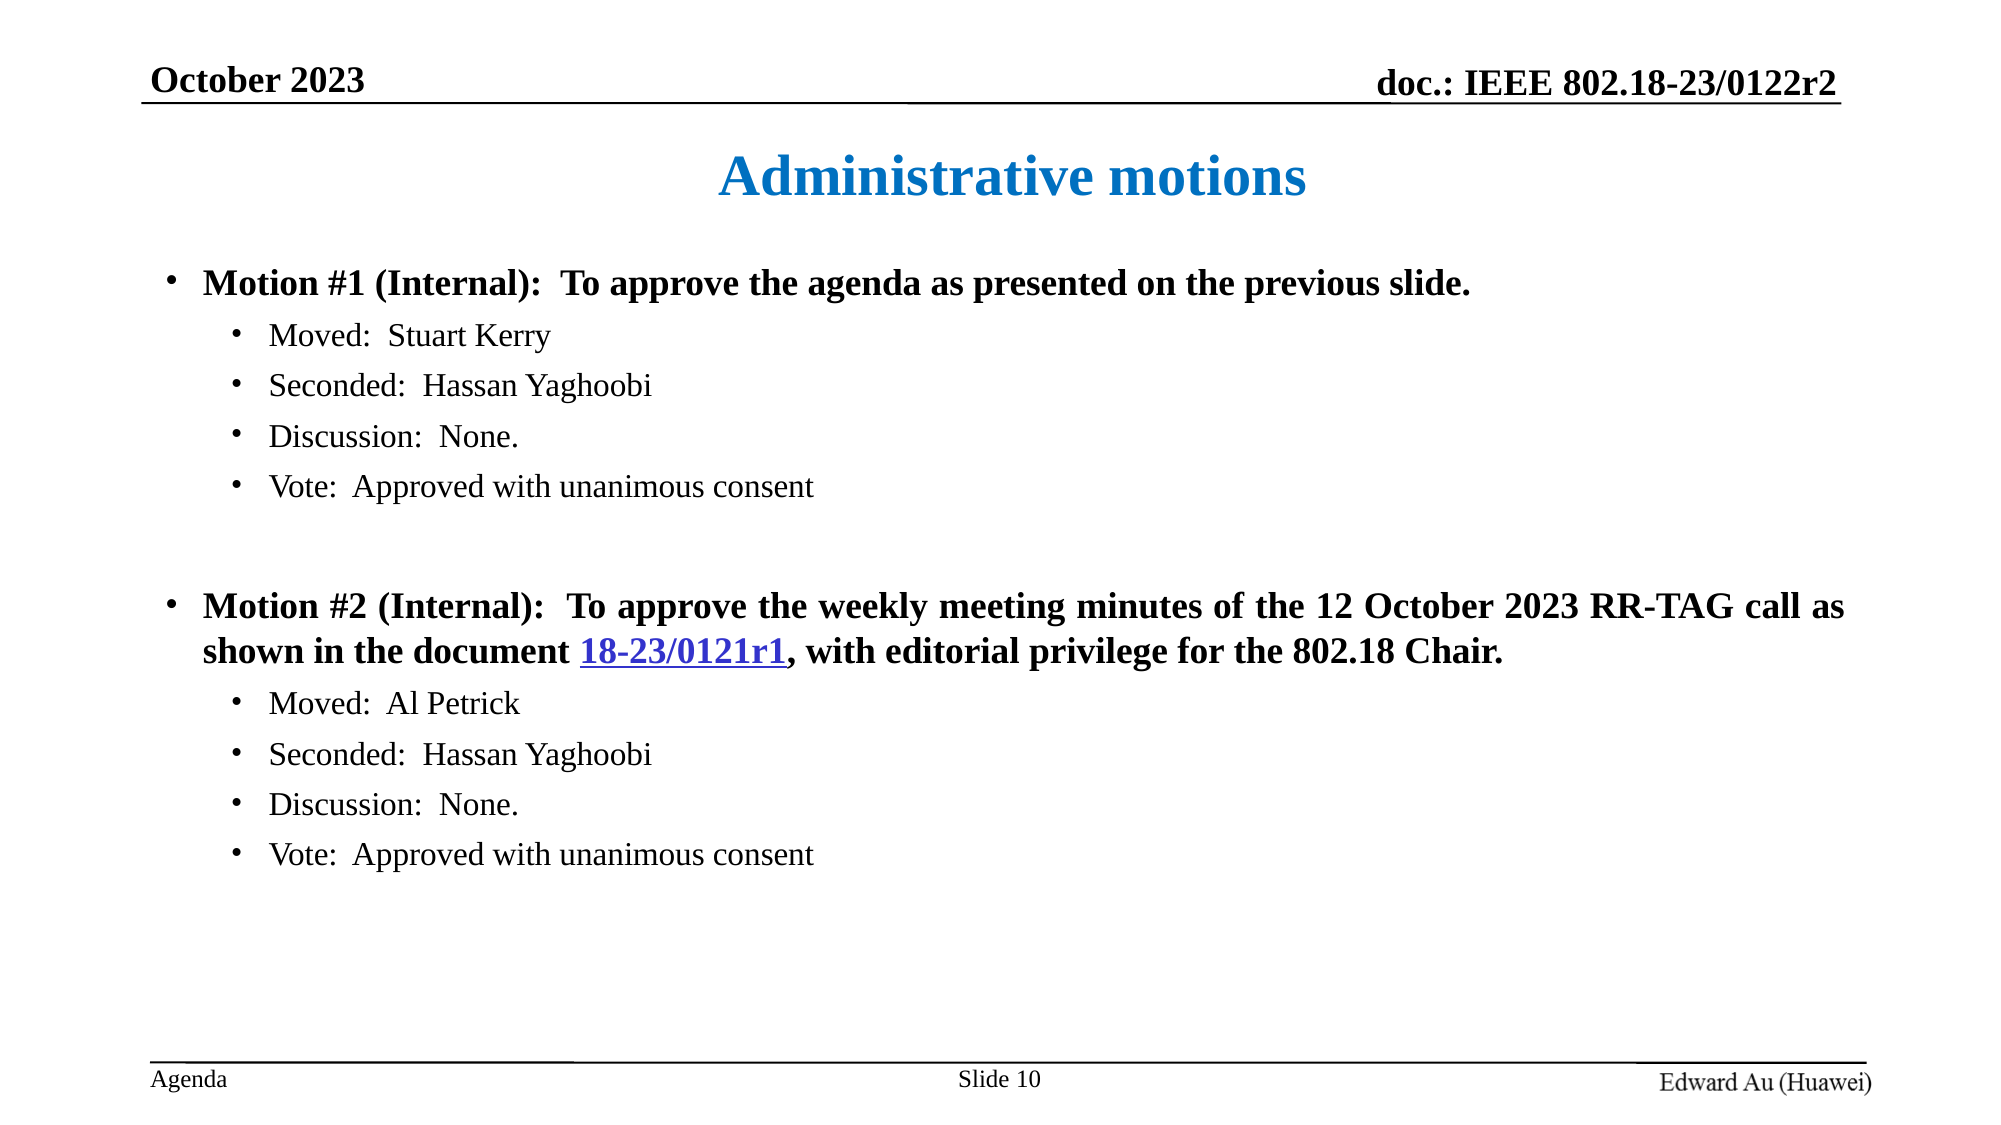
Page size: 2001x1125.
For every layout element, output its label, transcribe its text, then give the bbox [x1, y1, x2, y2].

title Administrative motions [162, 99, 1864, 246]
list Motion #1 (Internal): To approve the agenda as presented on the previous slide. Moved: Stuart Kerry Seconded: Hassan Yaghoobi Discussion: None. Vote: Approved with unanimous consent Motion #2 (Internal): To approve the weekly meeting minutes of the 12 October 2023 RR-TAG call as shown in the document 18-23/0121r1, with editorial privilege for the 802.18 Chair. Moved: Al Petrick Seconded: Hassan Yaghoobi Discussion: None. Vote: Approved with unanimous consent [149, 250, 1882, 926]
picture [1174, 1058, 1887, 1113]
slide_number Slide 10 [933, 1061, 1067, 1123]
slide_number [149, 54, 651, 101]
